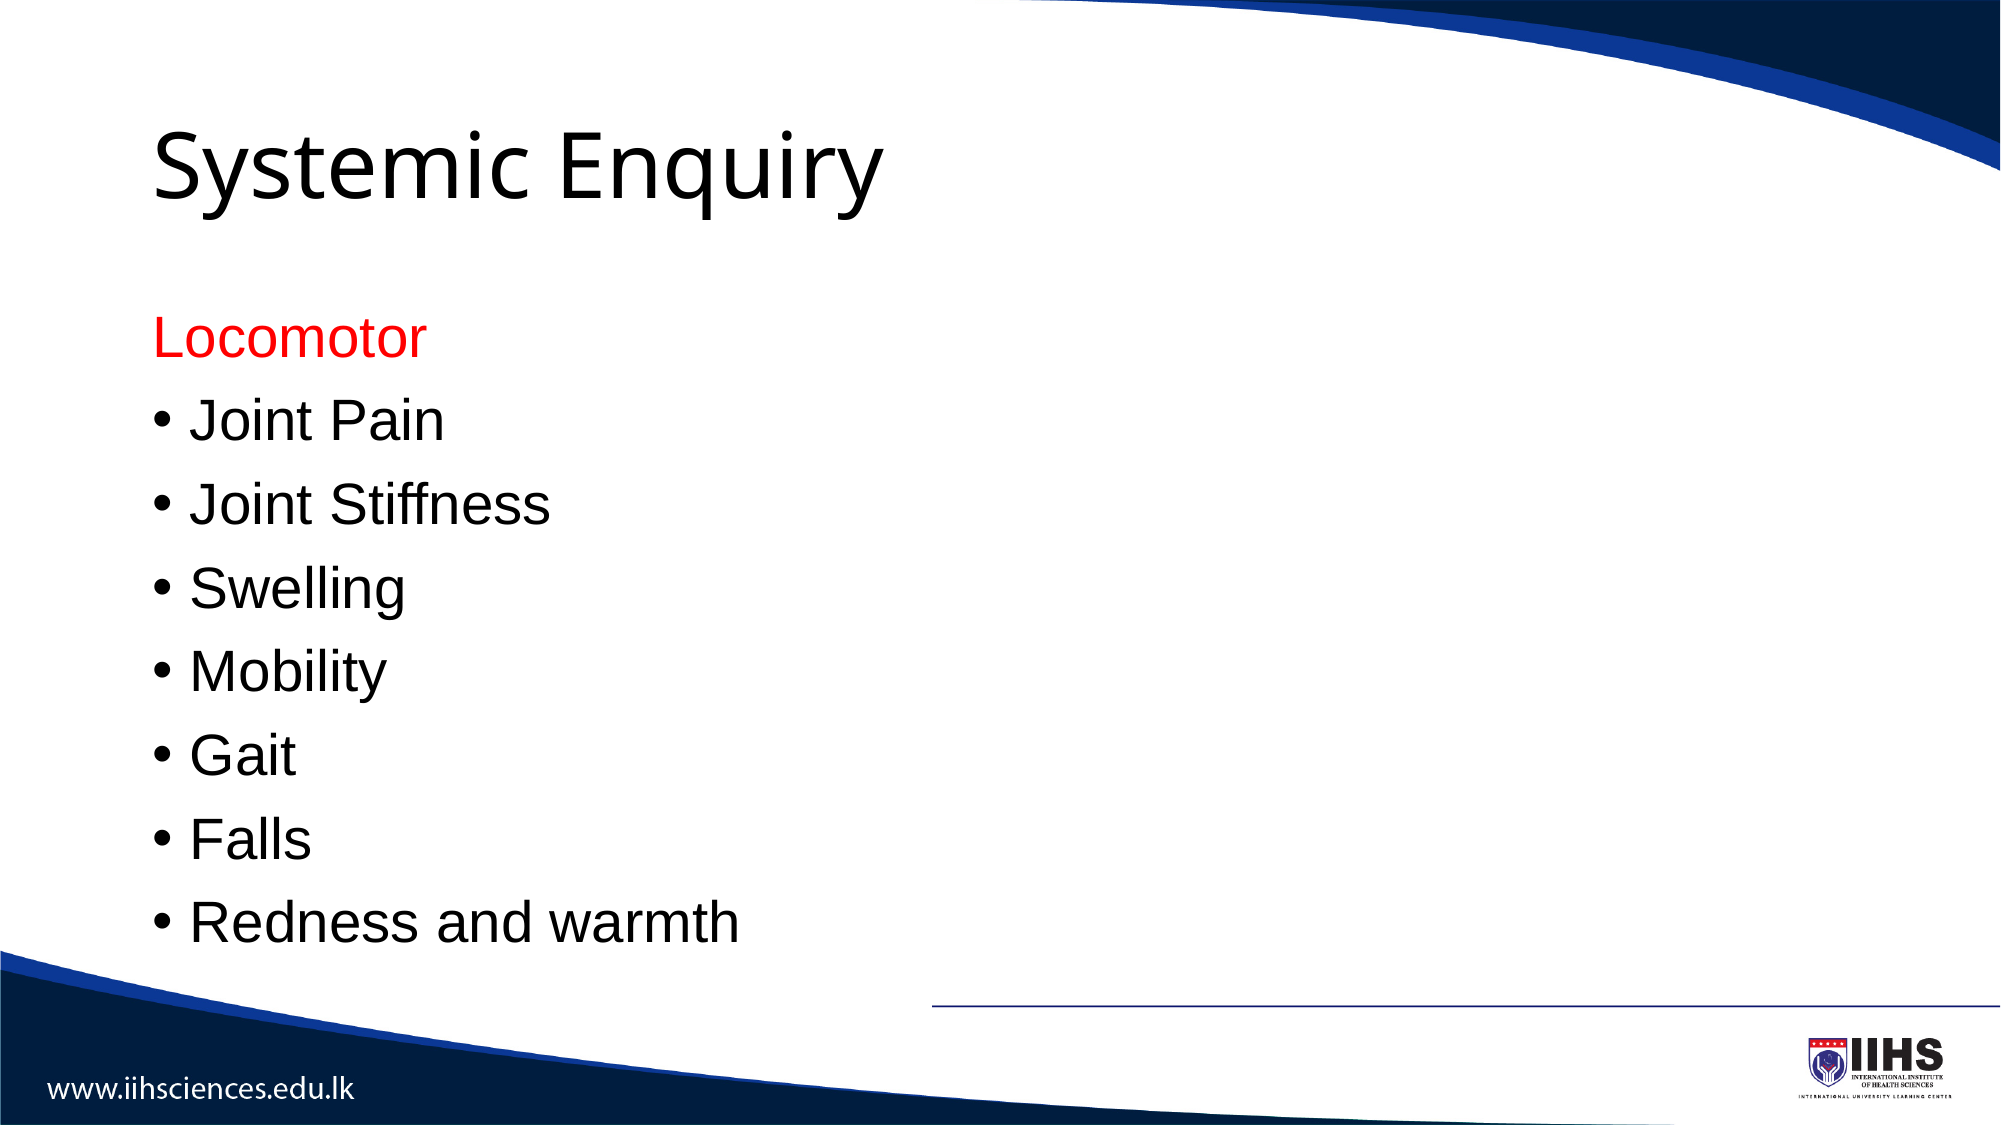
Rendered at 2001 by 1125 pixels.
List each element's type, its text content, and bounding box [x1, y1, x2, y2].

list Locomotor Joint Pain Joint Stiffness Swelling Mobility Gait Falls Redness and warmth [137, 299, 1863, 1014]
title Systemic Enquiry [137, 59, 1863, 278]
picture [0, 0, 2001, 1125]
